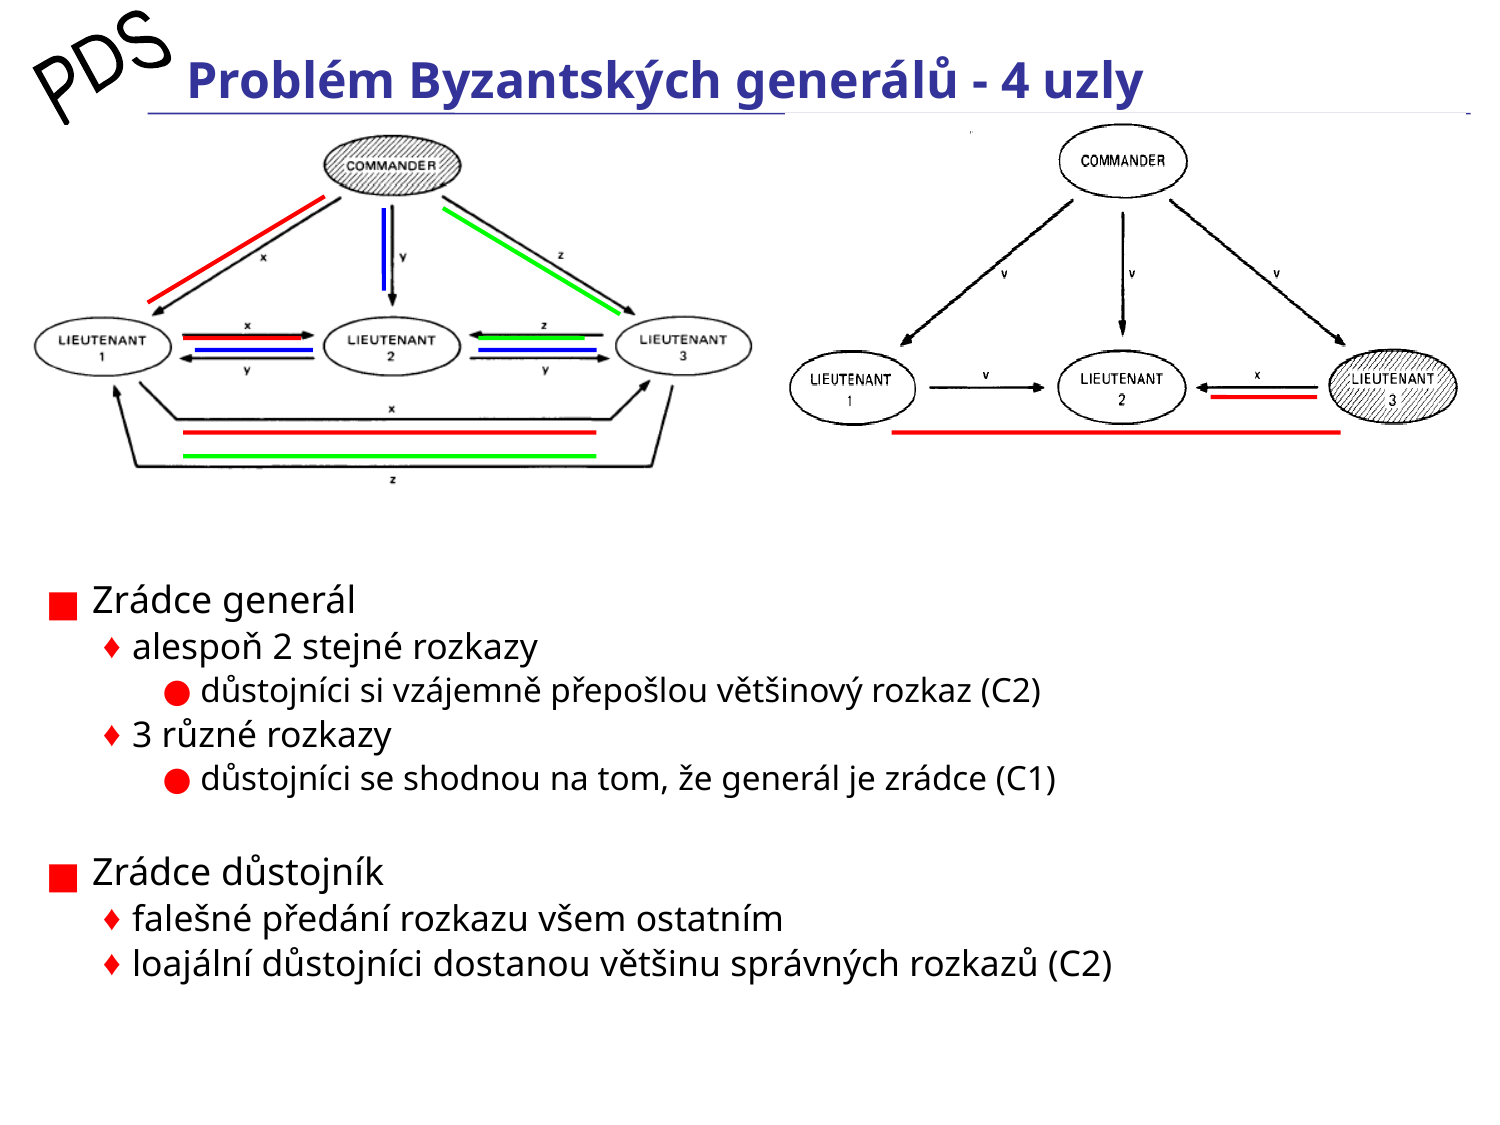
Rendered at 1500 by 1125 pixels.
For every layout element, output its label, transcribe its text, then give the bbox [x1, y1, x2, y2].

title Problém Byzantských generálů - 4 uzly [171, 31, 1471, 126]
picture [785, 113, 1466, 430]
list Zrádce generál alespoň 2 stejné rozkazy důstojníci si vzájemně přepošlou většinový rozkaz (C2) 3 různé rozkazy důstojníci se shodnou na tom, že generál je zrádce (C1) Zrádce důstojník falešné předání rozkazu všem ostatním loajální důstojníci dostanou většinu správných rozkazů (C2) [29, 574, 1471, 1102]
picture [29, 125, 766, 512]
